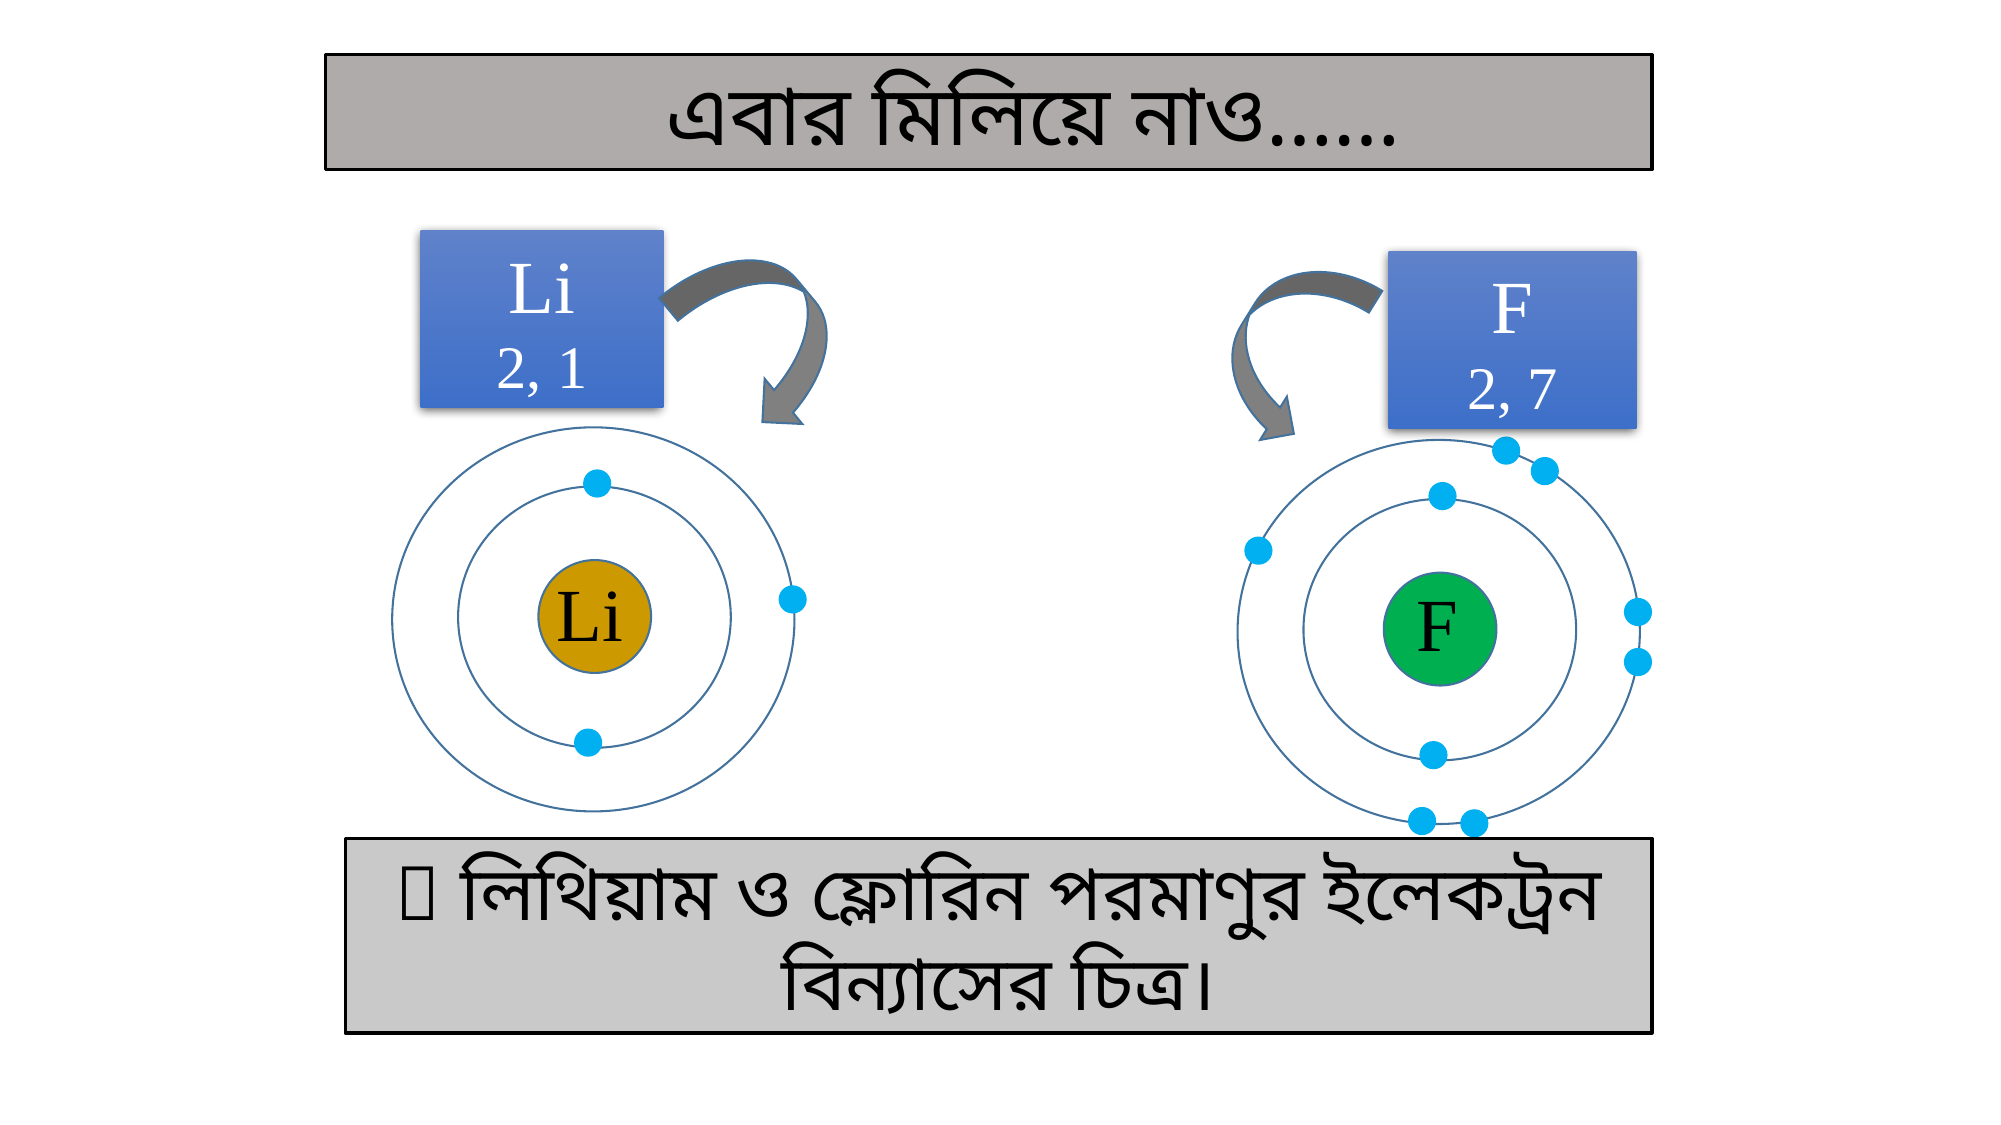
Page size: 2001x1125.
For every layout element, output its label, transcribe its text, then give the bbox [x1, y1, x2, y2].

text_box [1237, 436, 1652, 838]
text_box এবার মিলিয়ে নাও…… [325, 54, 1653, 170]
text_box  লিথিয়াম ও ফ্লোরিন পরমাণুর ইলেকট্রন বিন্যাসের চিত্র। [345, 838, 1653, 1033]
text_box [420, 230, 824, 430]
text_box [1237, 249, 1637, 444]
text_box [392, 427, 807, 812]
